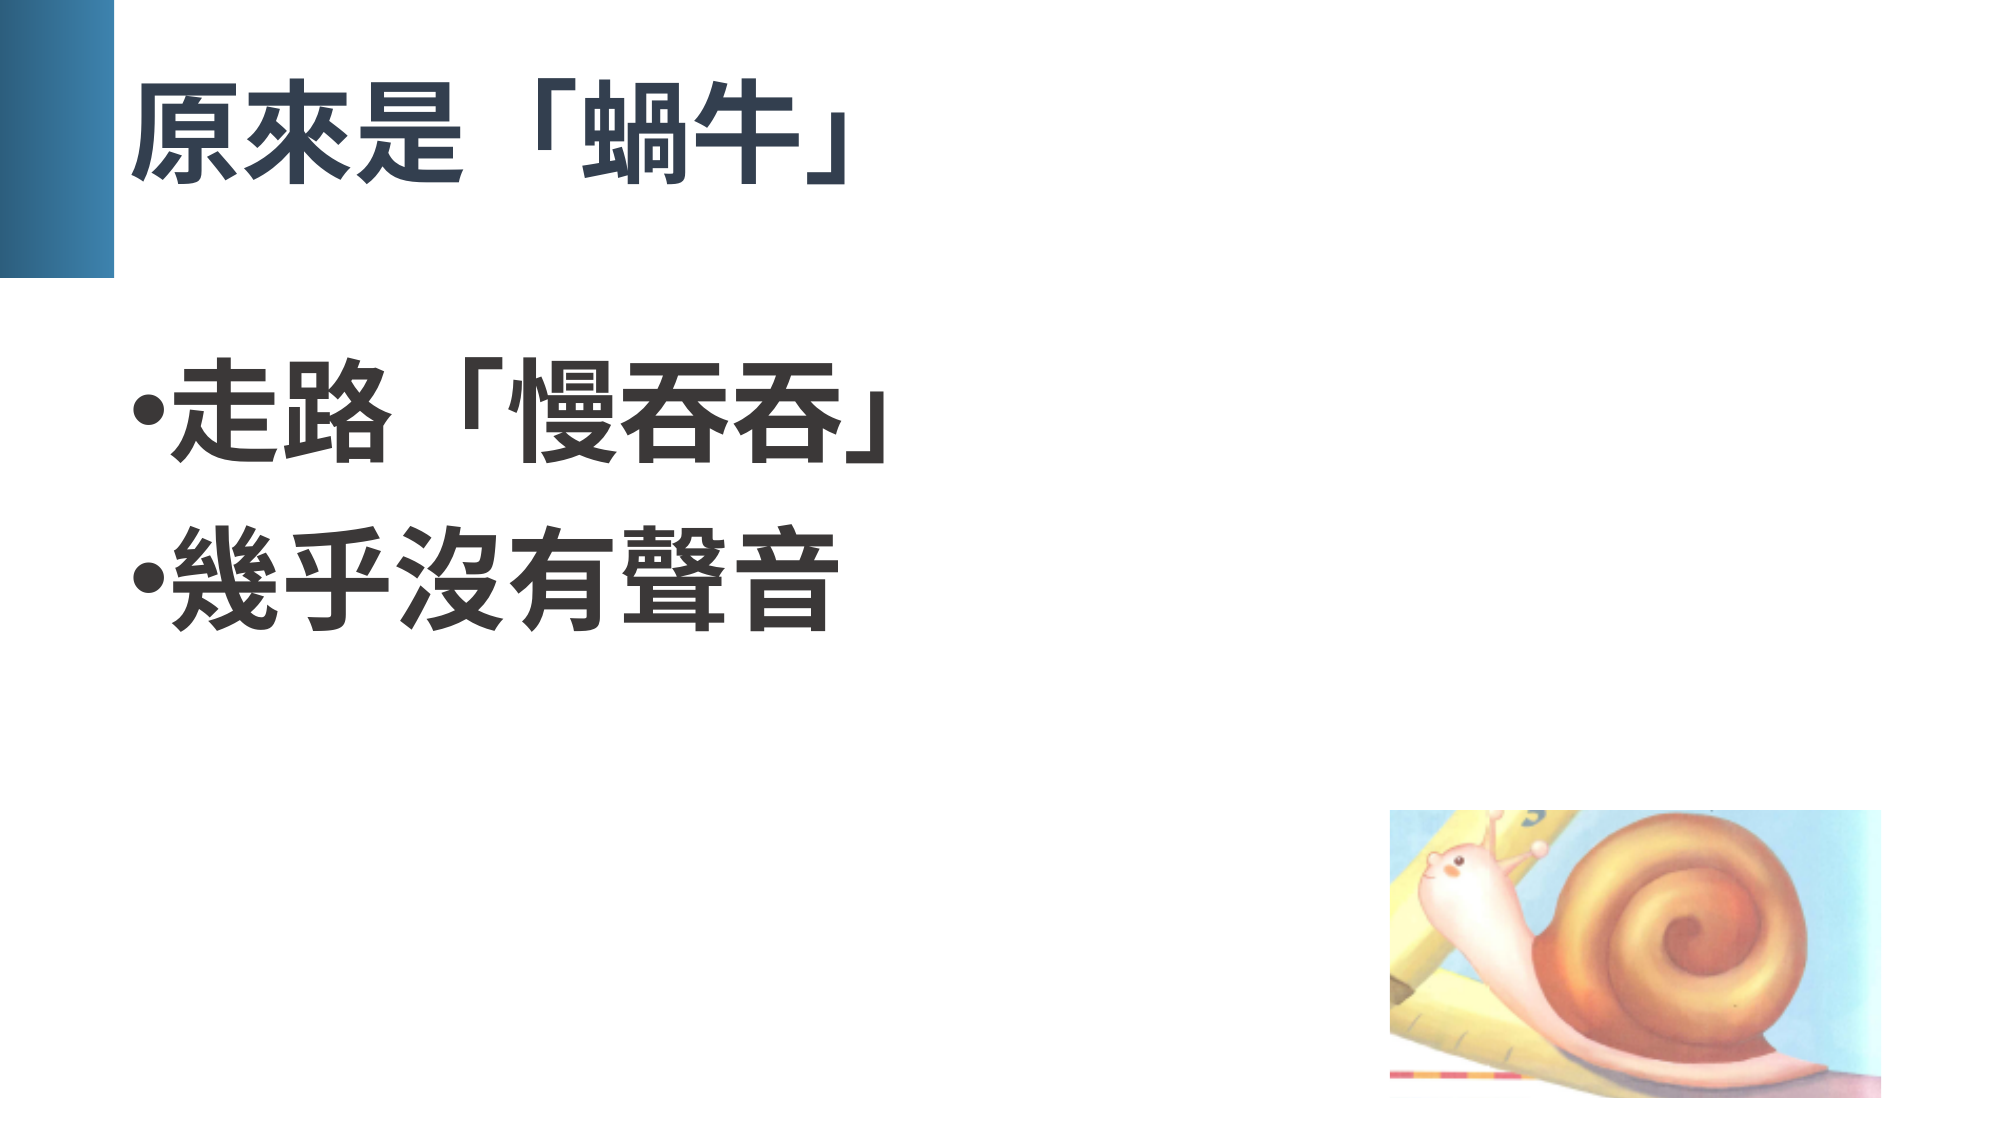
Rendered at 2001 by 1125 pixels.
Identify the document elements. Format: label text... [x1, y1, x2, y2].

title 原來是「蝸牛」 [114, 0, 1840, 278]
list 走路「慢吞吞」 幾乎沒有聲音 [114, 299, 1863, 1014]
picture [1389, 810, 1882, 1098]
